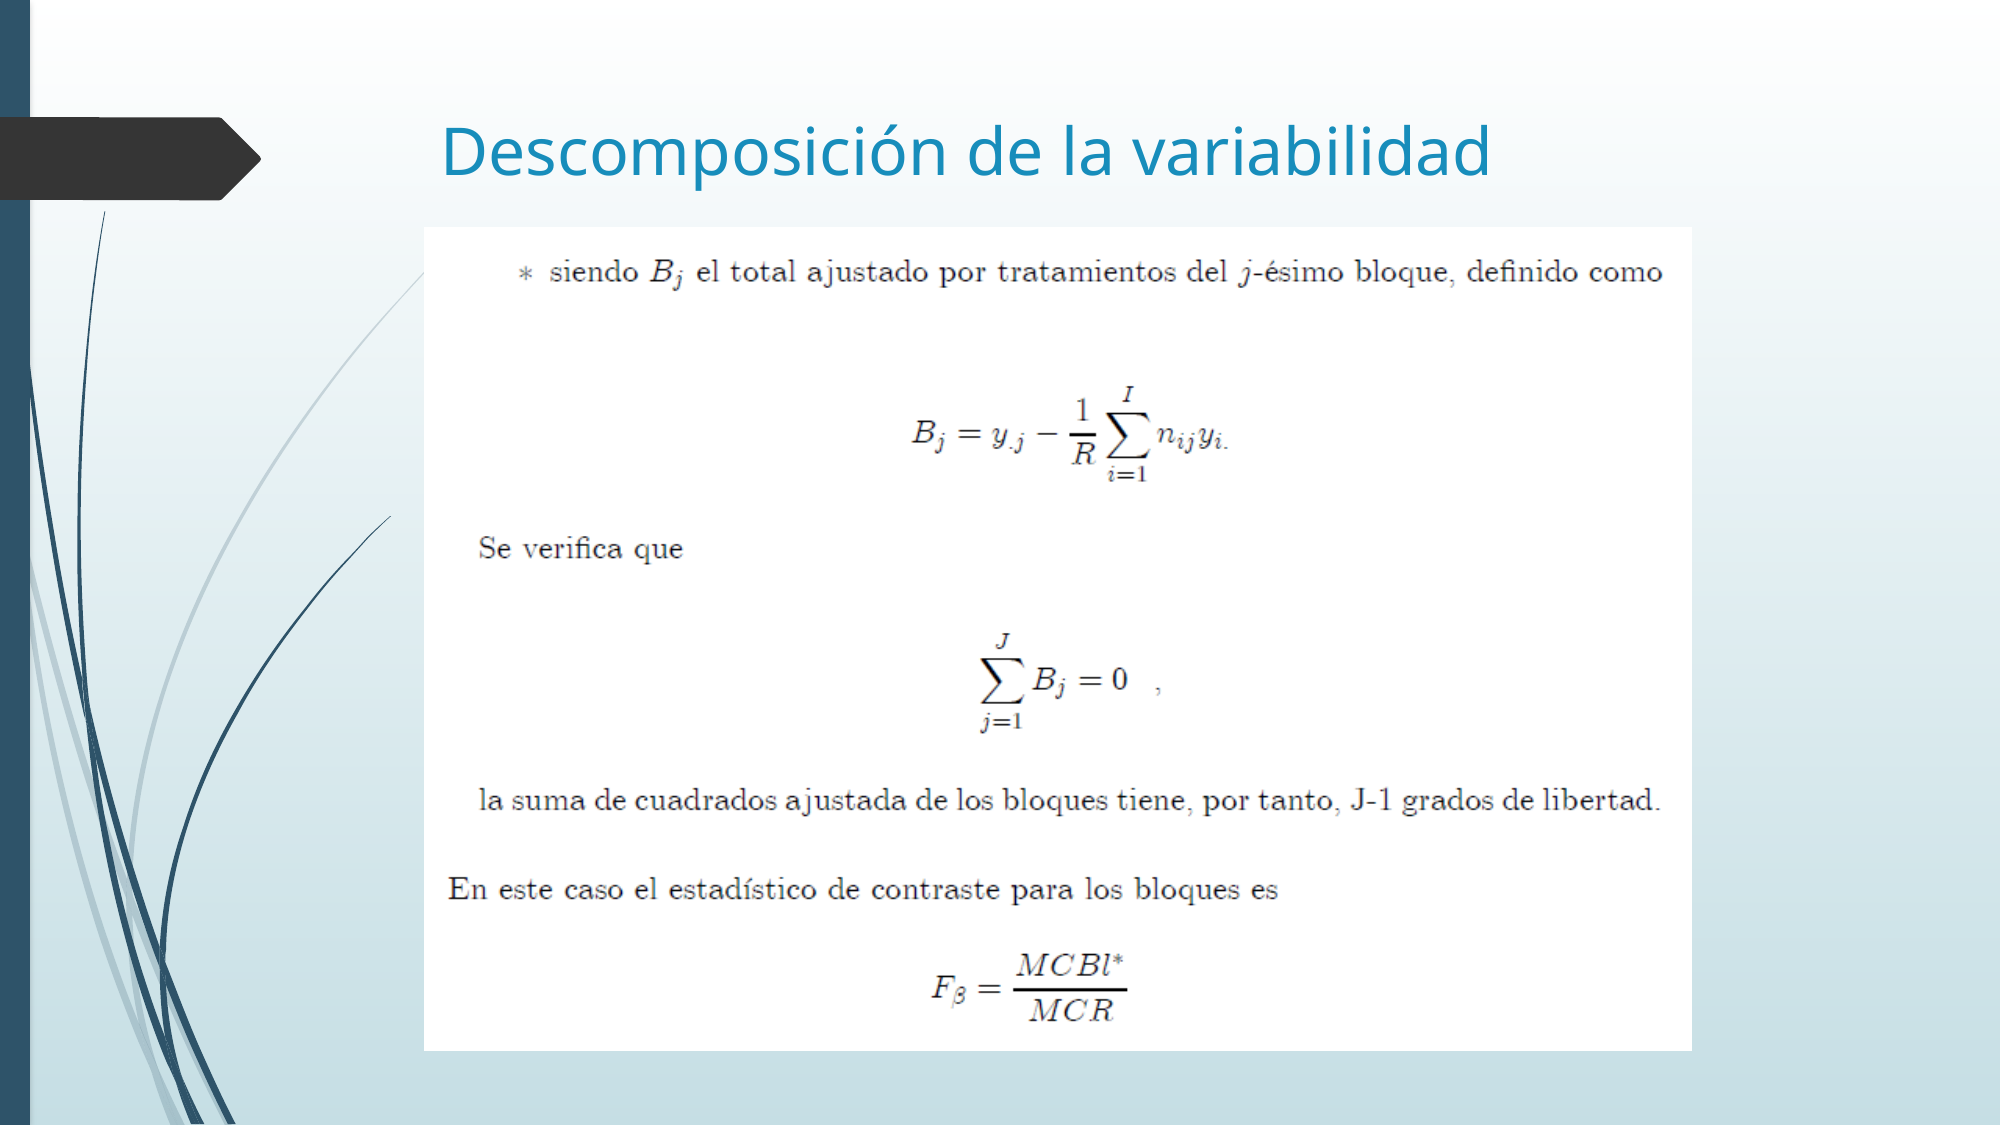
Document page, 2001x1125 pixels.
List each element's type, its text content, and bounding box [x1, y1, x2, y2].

title Descomposición de la variabilidad [425, 102, 1888, 197]
picture [424, 227, 1693, 1051]
